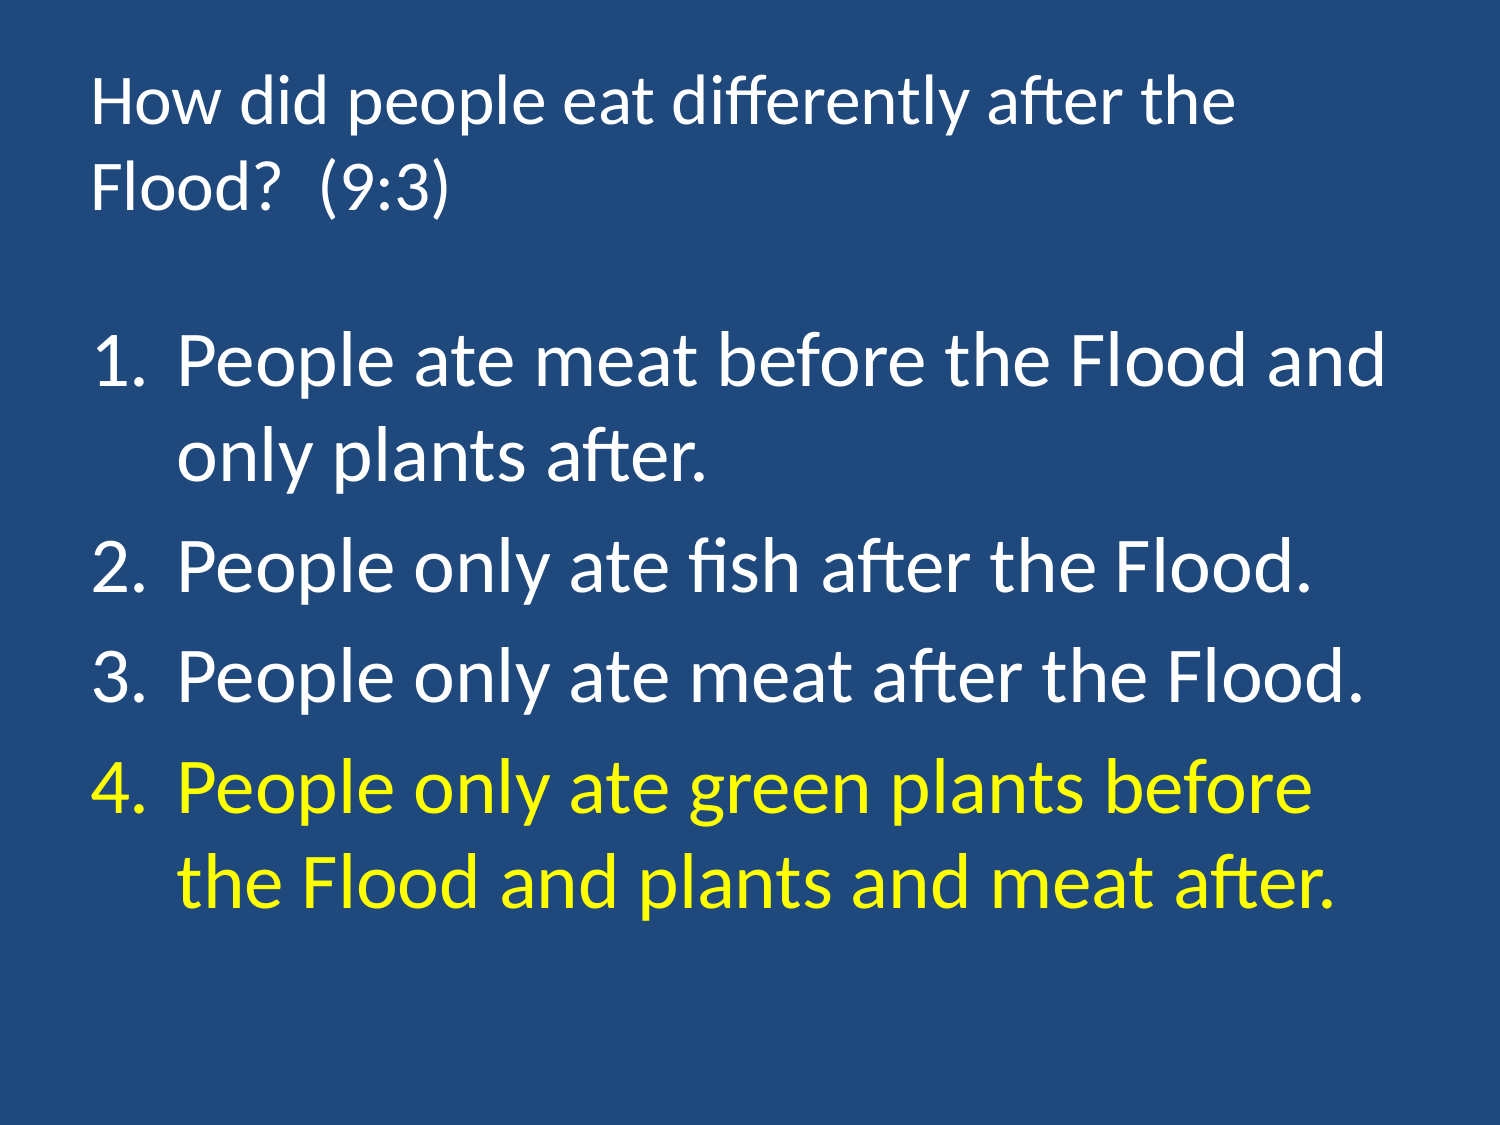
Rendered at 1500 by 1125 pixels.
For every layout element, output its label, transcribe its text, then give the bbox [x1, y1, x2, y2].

list People ate meat before the Flood and only plants after. People only ate fish after the Flood. People only ate meat after the Flood. People only ate green plants before the Flood and plants and meat after. [75, 299, 1425, 1005]
title How did people eat differently after the Flood? (9:3) [75, 45, 1425, 233]
